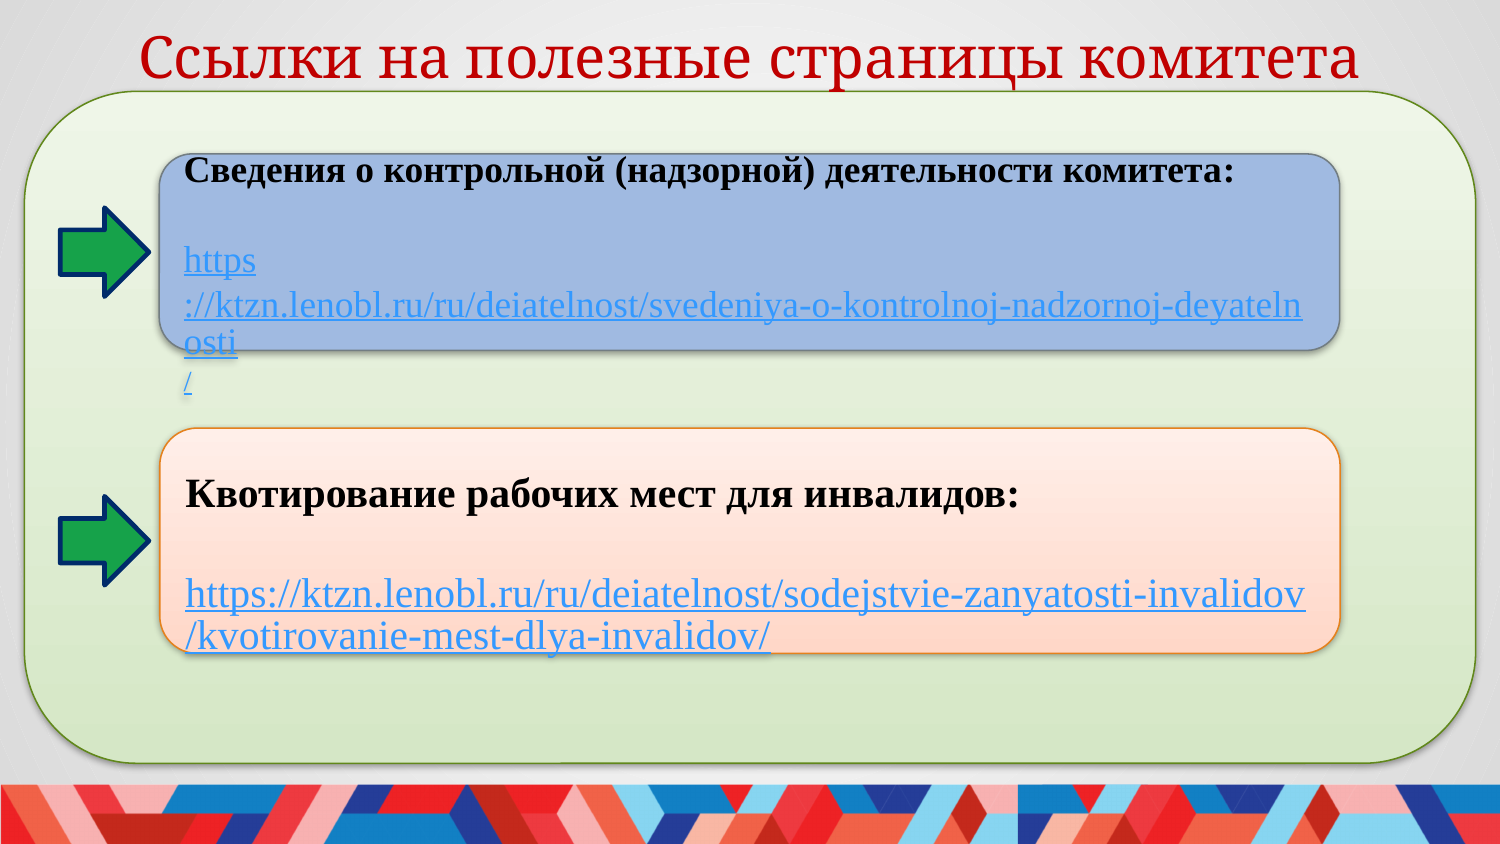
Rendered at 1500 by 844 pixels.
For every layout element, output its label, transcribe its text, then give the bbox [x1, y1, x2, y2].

text_box [23, 98, 1477, 765]
text_box Сведения о контрольной (надзорной) деятельности комитета: https://ktzn.lenobl.ru/ru/deiatelnost/svedeniya-o-kontrolnoj-nadzornoj-deyatelnosti/ [158, 153, 1341, 352]
text_box Квотирование рабочих мест для инвалидов: https://ktzn.lenobl.ru/ru/deiatelnost/sodejstvie-zanyatosti-invalidov/kvotirovanie-mest-dlya-invalidov/ [158, 427, 1341, 655]
text_box [57, 205, 152, 299]
text_box [57, 494, 152, 588]
title Ссылки на полезные страницы комитета [0, 0, 1500, 98]
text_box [0, 783, 1500, 844]
